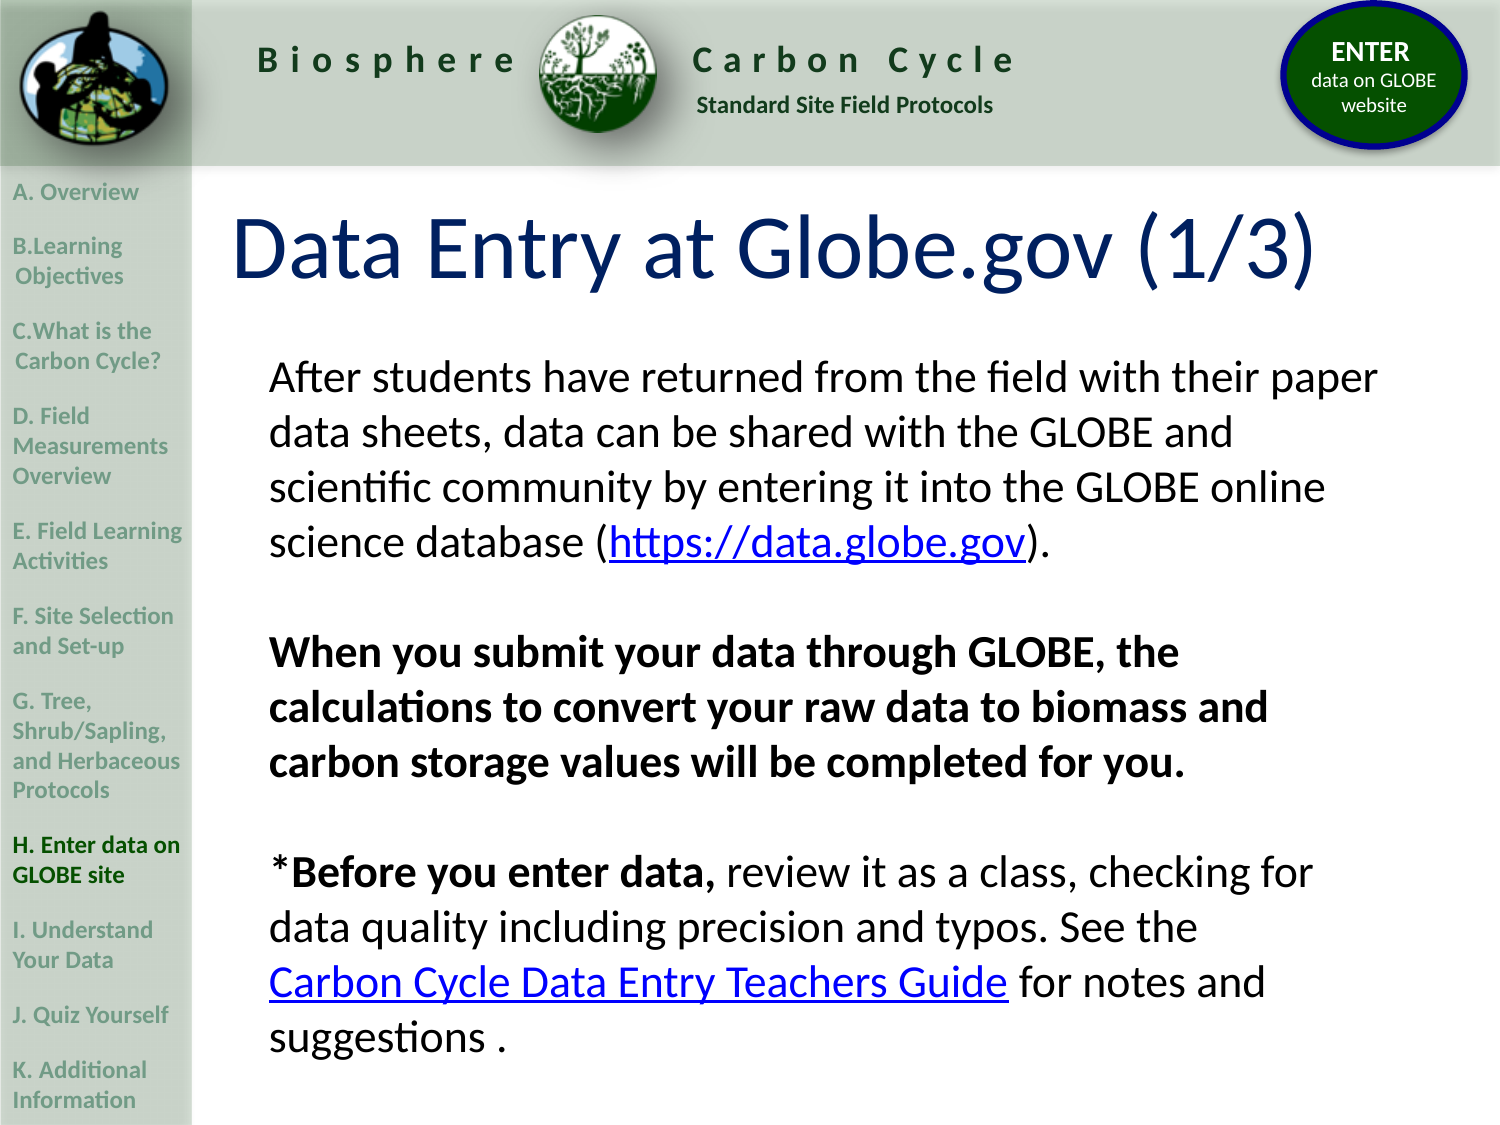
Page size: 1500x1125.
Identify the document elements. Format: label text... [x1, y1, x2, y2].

title Data Entry at Globe.gov (1/3) [198, 179, 1354, 300]
text_box After students have returned from the field with their paper data sheets, data can be shared with the GLOBE and scientific community by entering it into the GLOBE online science database (https://data.globe.gov). When you submit your data through GLOBE, the calculations to convert your raw data to biomass and carbon storage values will be completed for you. *Before you enter data, review it as a class, checking for data quality including precision and typos. See the Carbon Cycle Data Entry Teachers Guide for notes and suggestions . [254, 339, 1406, 1069]
picture [0, 0, 1500, 1124]
